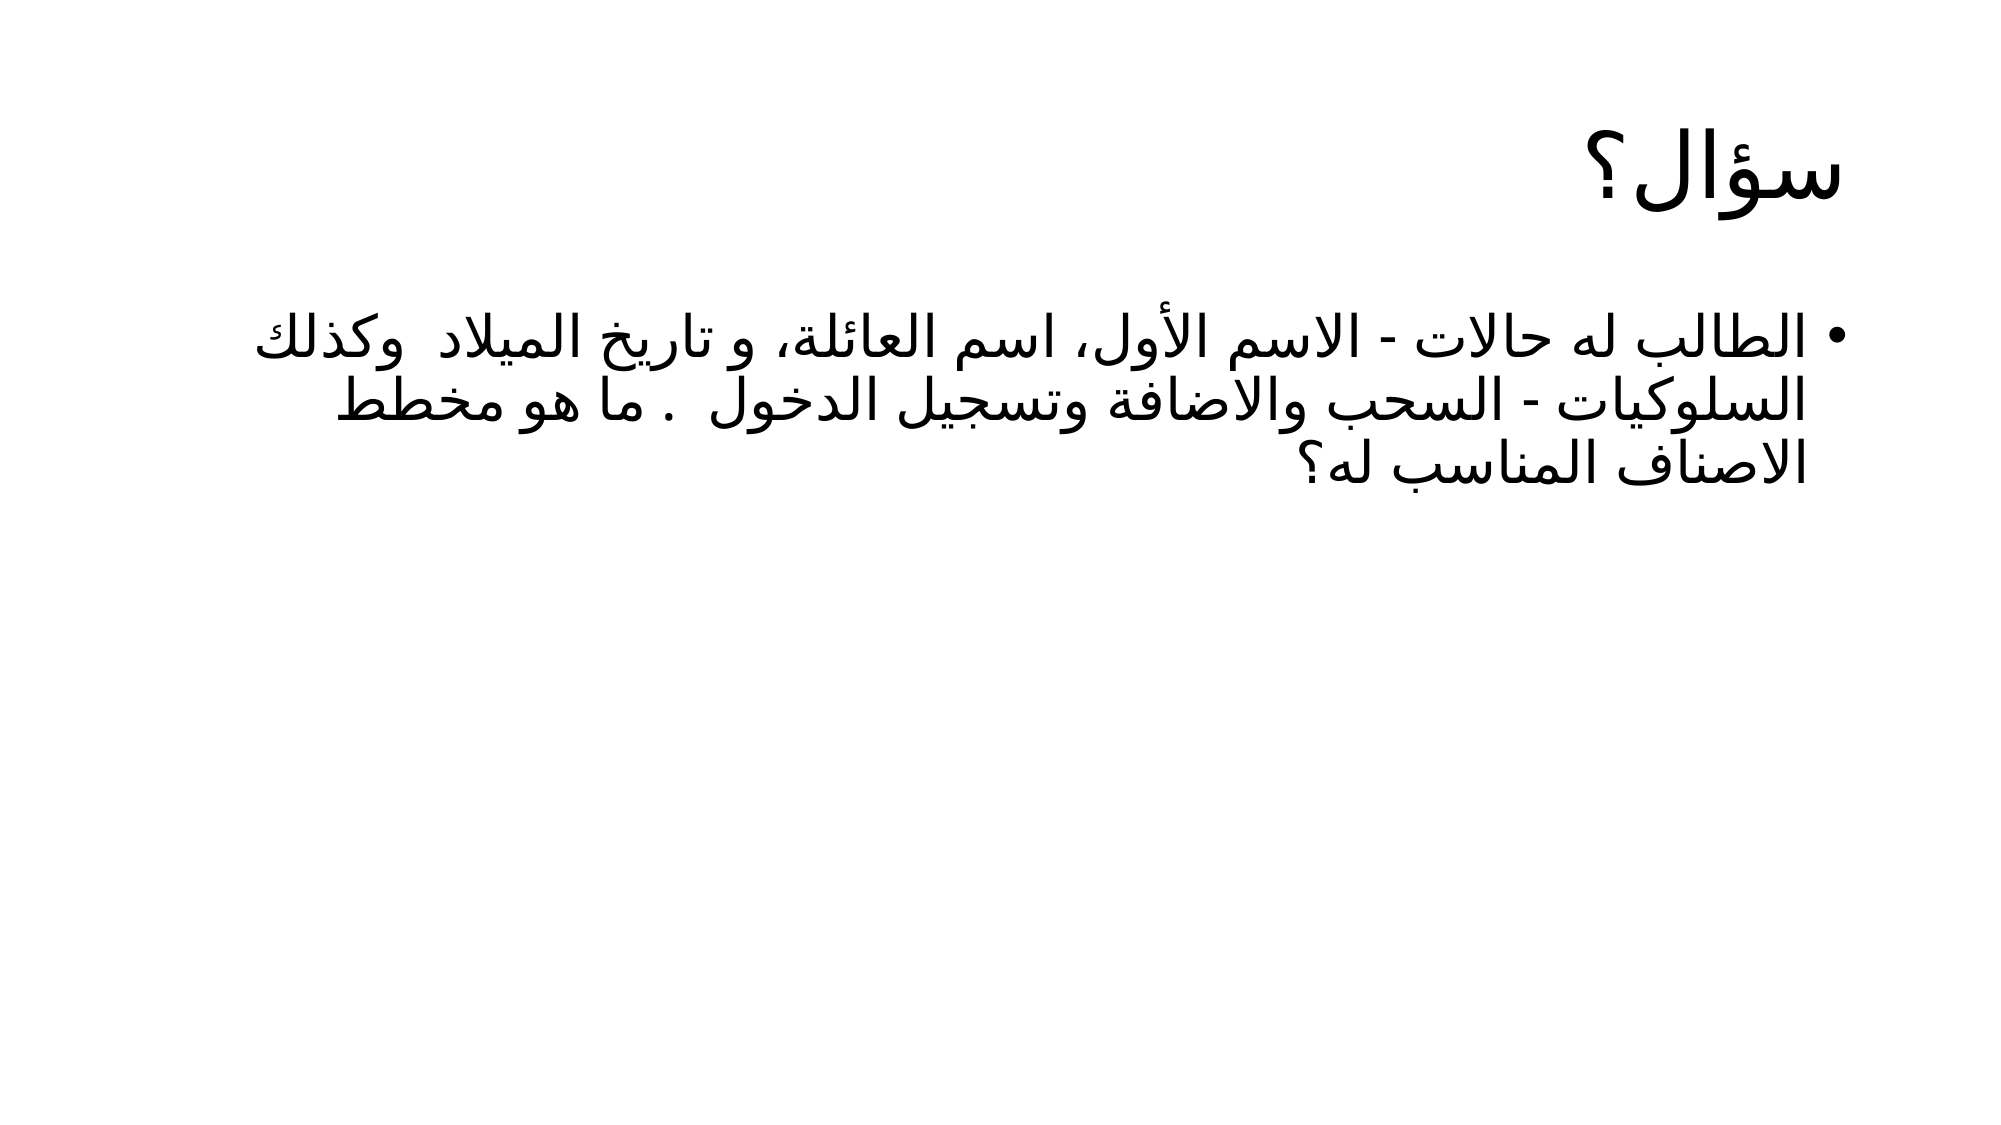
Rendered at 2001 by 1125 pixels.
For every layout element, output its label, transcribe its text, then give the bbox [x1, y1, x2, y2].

title سؤال؟ [137, 59, 1863, 278]
list الطالب له حالات - الاسم الأول، اسم العائلة، و تاريخ الميلاد وكذلك السلوكيات - السحب والاضافة وتسجيل الدخول . ما هو مخطط الاصناف المناسب له؟ [137, 299, 1863, 1014]
